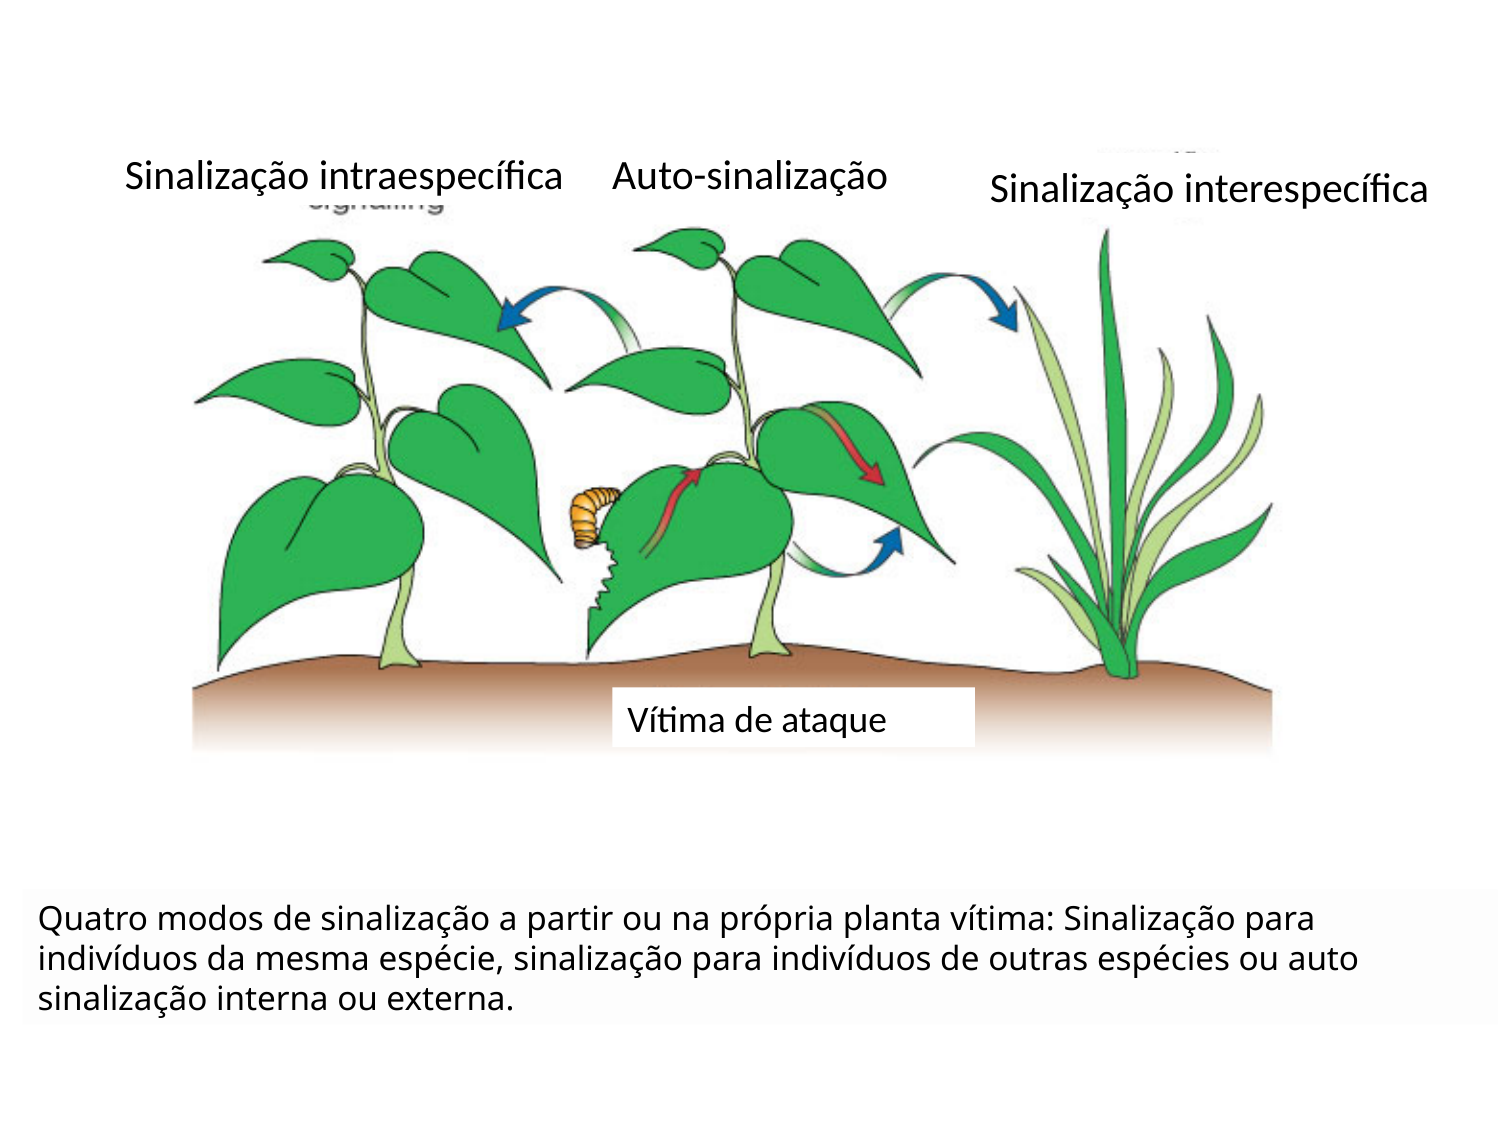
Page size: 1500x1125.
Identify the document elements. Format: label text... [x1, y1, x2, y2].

text_box Sinalização interespecífica [1316, 153, 1475, 218]
picture [162, 87, 1313, 817]
text_box Quatro modos de sinalização a partir ou na própria planta vítima: Sinalização para indivíduos da mesma espécie, sinalização para indivíduos de outras espécies ou auto sinalização interna ou externa. [22, 889, 1498, 1025]
text_box Sinalização intraespecífica [110, 140, 157, 206]
